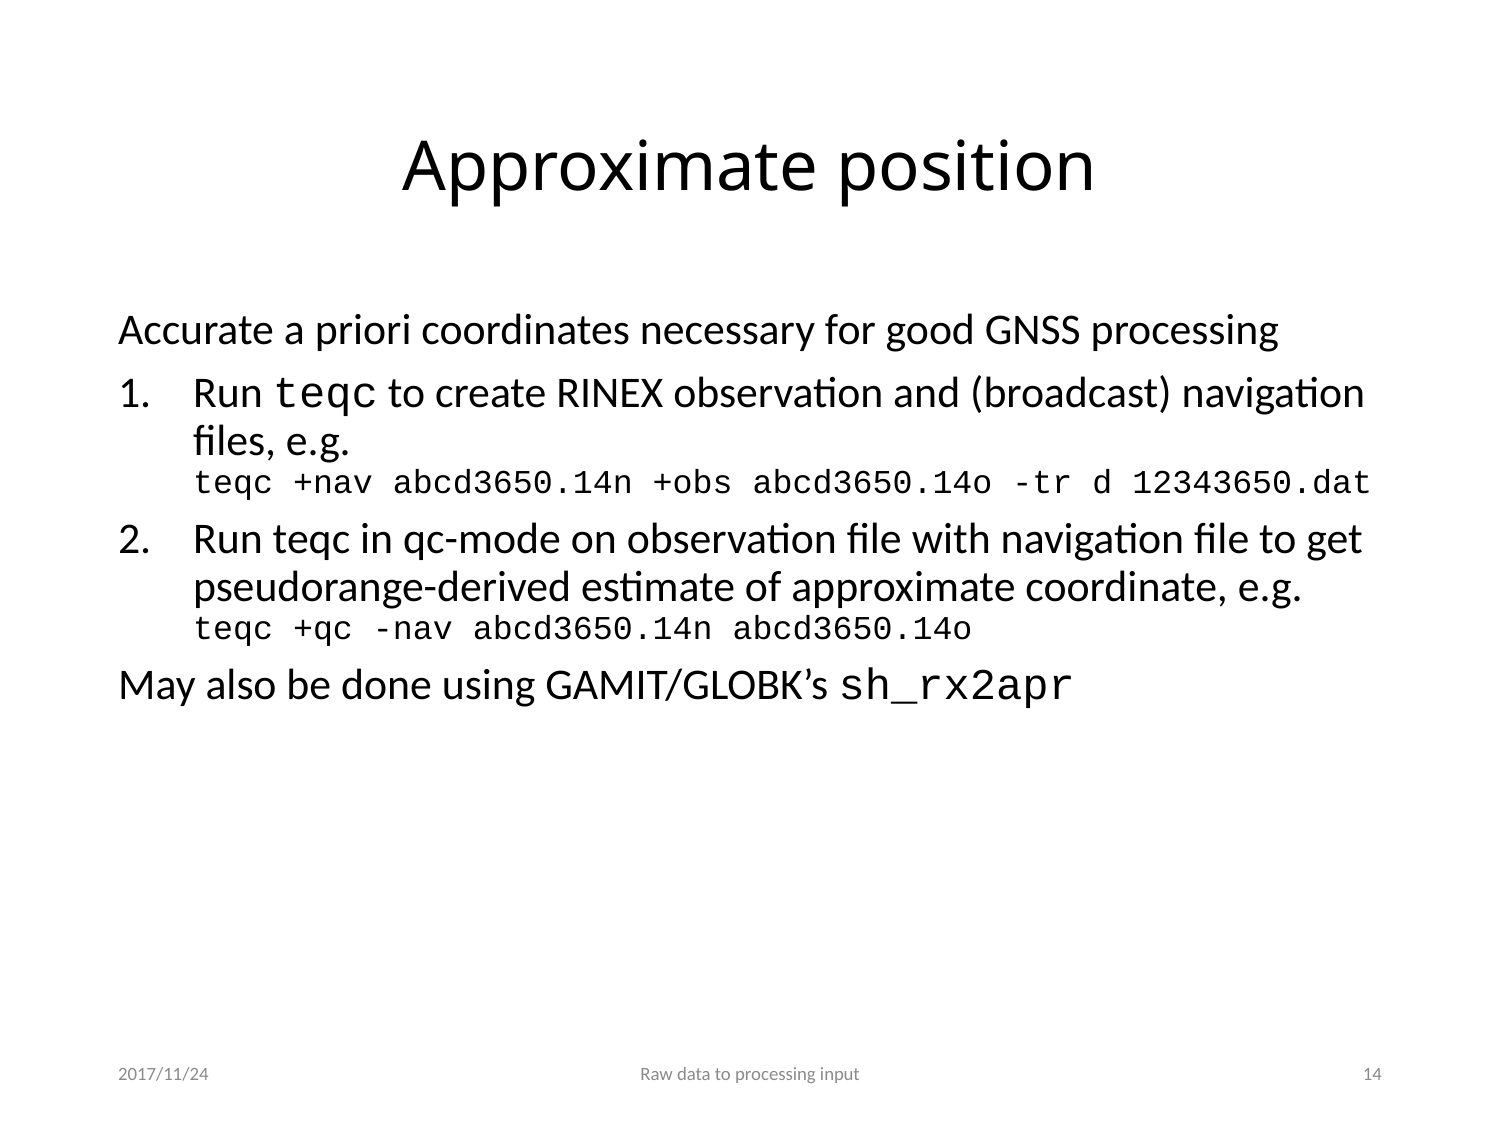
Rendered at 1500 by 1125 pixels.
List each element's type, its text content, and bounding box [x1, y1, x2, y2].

title Approximate position [103, 59, 1397, 278]
list Accurate a priori coordinates necessary for good GNSS processing Run teqc to create RINEX observation and (broadcast) navigation files, e.g. teqc +nav abcd3650.14n +obs abcd3650.14o -tr d 12343650.dat Run teqc in qc-mode on observation file with navigation file to get pseudorange-derived estimate of approximate coordinate, e.g. teqc +qc -nav abcd3650.14n abcd3650.14o May also be done using GAMIT/GLOBK’s sh_rx2apr [103, 299, 1397, 1014]
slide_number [103, 1042, 441, 1103]
slide_number 13 [1059, 1042, 1397, 1103]
footer Raw data to processing input [496, 1042, 1004, 1103]
